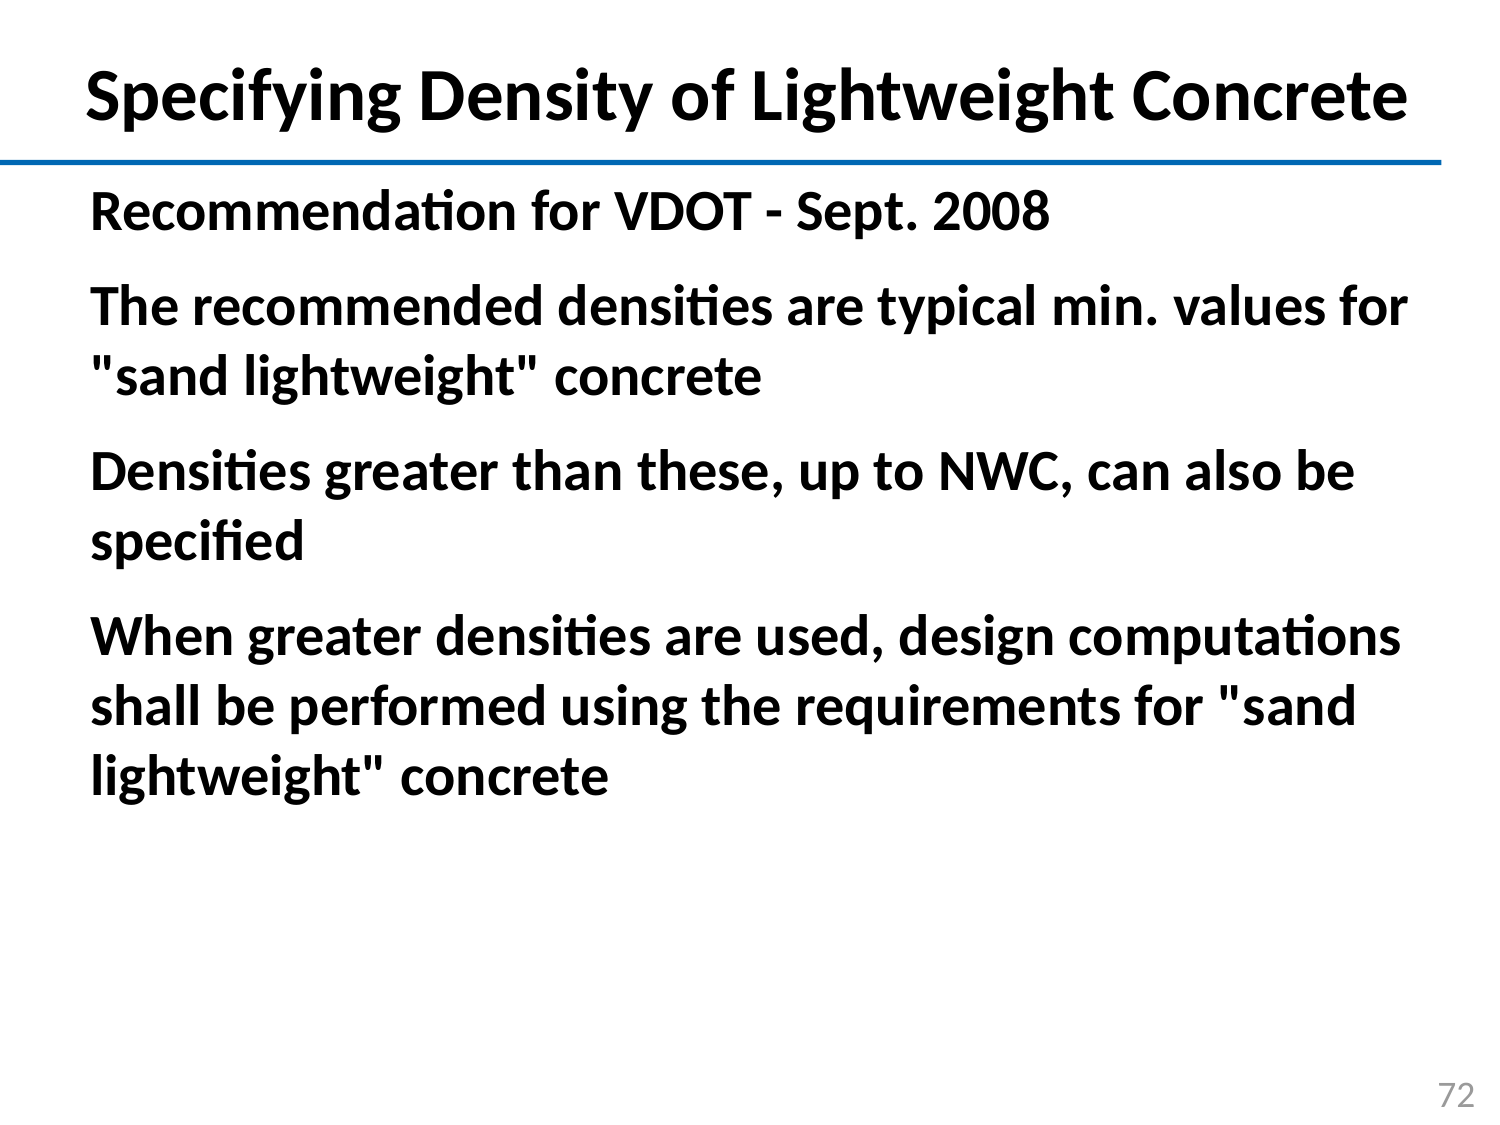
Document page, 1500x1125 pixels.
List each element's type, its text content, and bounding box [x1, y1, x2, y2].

title Specifying Density of Lightweight Concrete [70, 47, 1432, 150]
list Recommendation for VDOT - Sept. 2008 The recommended densities are typical min. values for "sand lightweight" concrete Densities greater than these, up to NWC, can also be specified When greater densities are used, design computations shall be performed using the requirements for "sand lightweight" concrete [75, 164, 1437, 521]
